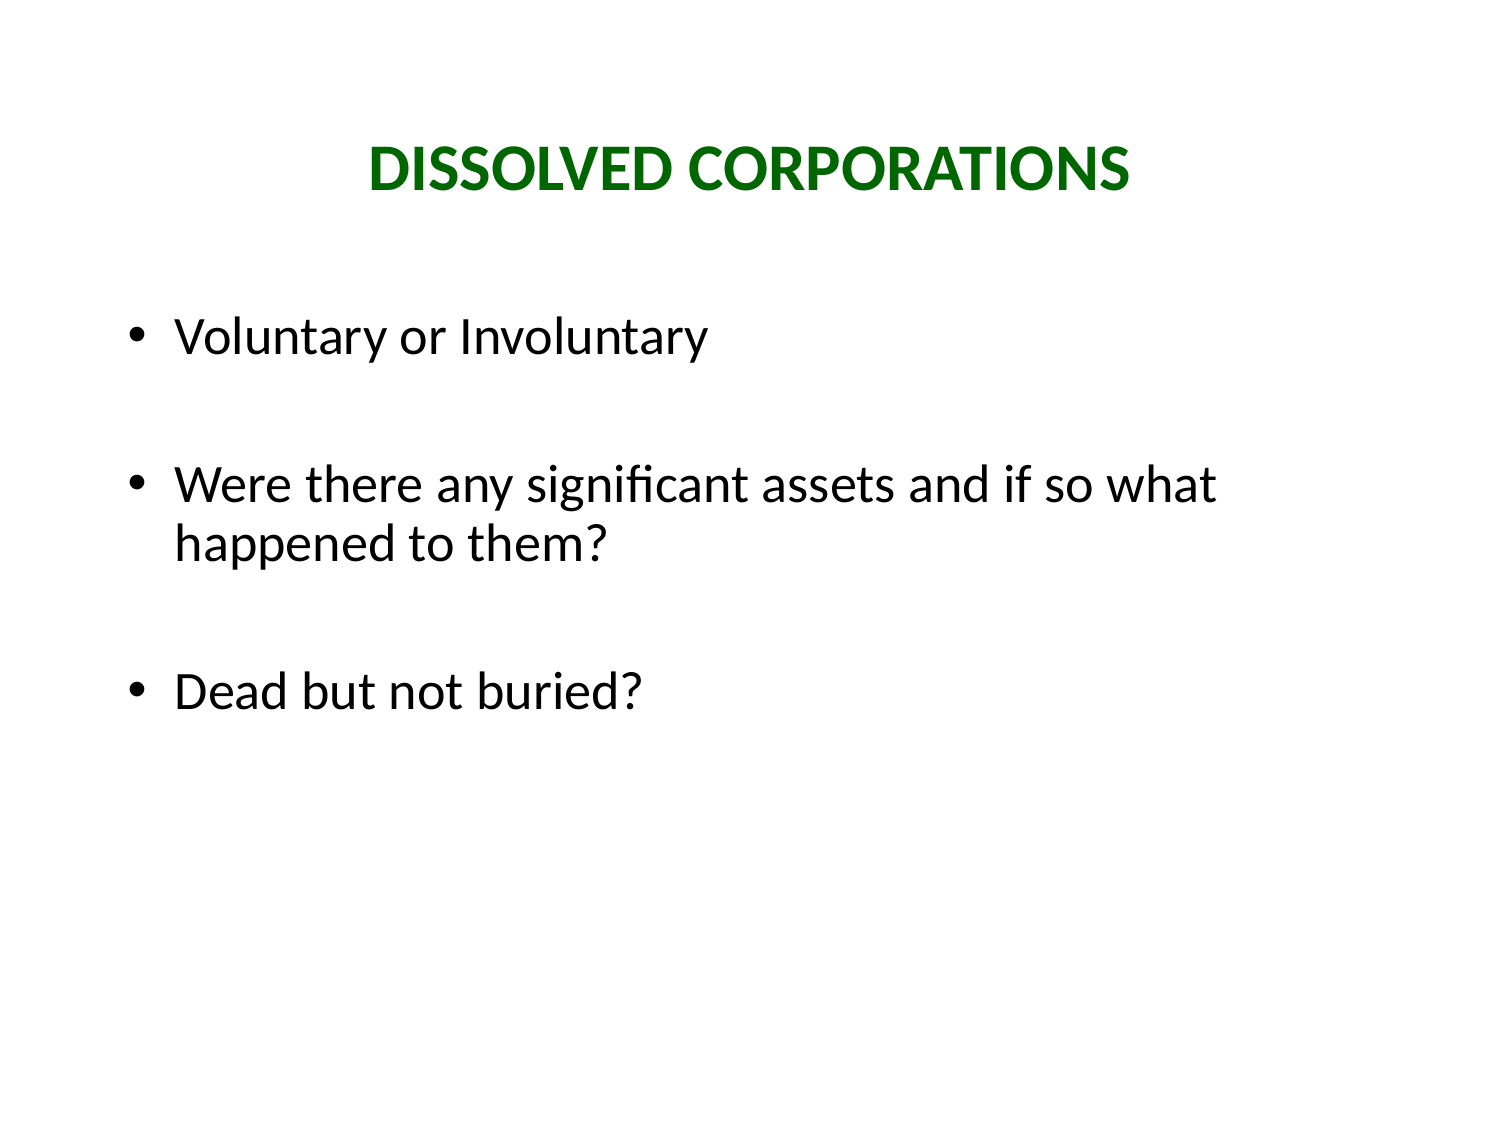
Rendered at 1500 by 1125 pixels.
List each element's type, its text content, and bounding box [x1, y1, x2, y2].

list Voluntary or Involuntary Were there any significant assets and if so what happened to them? Dead but not buried? [112, 299, 1407, 826]
title Dissolved Corporations [103, 59, 1397, 278]
